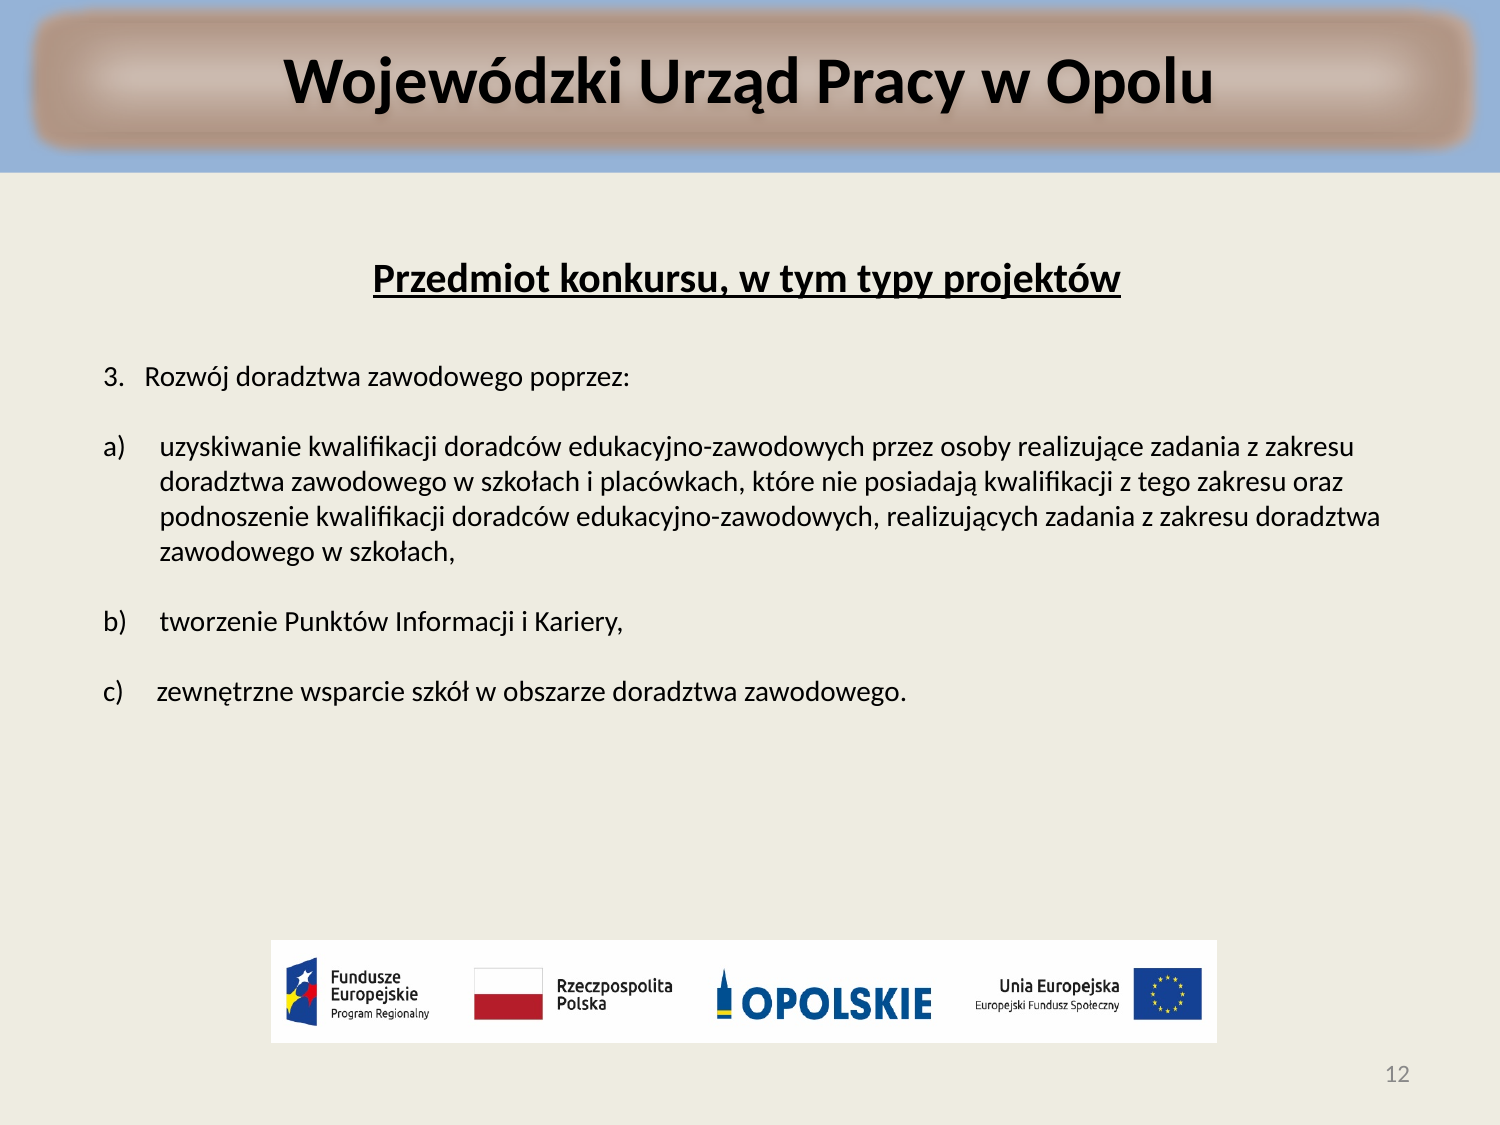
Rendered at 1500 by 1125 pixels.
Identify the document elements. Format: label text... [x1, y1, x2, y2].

picture [271, 940, 1217, 1043]
text_box [0, 0, 1500, 175]
slide_number 12 [1074, 1042, 1425, 1103]
slide_number 26 [33, 7, 1476, 152]
text_box 3. Rozwój doradztwa zawodowego poprzez: uzyskiwanie kwalifikacji doradców edukacyjno-zawodowych przez osoby realizujące zadania z zakresu doradztwa zawodowego w szkołach i placówkach, które nie posiadają kwalifikacji z tego zakresu oraz podnoszenie kwalifikacji doradców edukacyjno-zawodowych, realizujących zadania z zakresu doradztwa zawodowego w szkołach, tworzenie Punktów Informacji i Kariery, c) zewnętrzne wsparcie szkół w obszarze doradztwa zawodowego. [88, 210, 1400, 715]
text_box Przedmiot konkursu, w tym typy projektów [29, 208, 1465, 343]
text_box Kryteria wyboru projektów KRYTERIA MERYTORYCZNE SZCZEGÓŁOWE (PUNKTOWANE) 9. Wsparcie osób w ramach projektu dotyczy zdobycia/doskonalenia w zakresie zawodu w przypadku, którego odnotowuje się zapotrzebowanie na regionalnym rynku pracy i/lub który wpisuje się w obszar specjalizacji regionalnych. 10. Projekt jest skierowany do uczniów/słuchaczy/wychowanków z grup defaworyzowanych oraz ich opiekunów. 11. Projekt zakłada wykorzystanie pozytywnie zwalidowanych produktów projektów innowacyjnych zrealizowanych w latach 2007-2015 w ramach PO KL. 12. Komplementarność projektu. 13. Projekt zakłada wykorzystanie e-podręczników/e-materiałów. 14. Projekt zakłada szkolenia dla nauczycieli z wykorzystania w nauczaniu e-podręczników/e-materiałów. 15. Projekt zakłada objęcie wsparciem miast średnich, w tym w szczególności miast średnich tracących funkcje społeczno-gospodarcze. [83, 11, 1472, 144]
